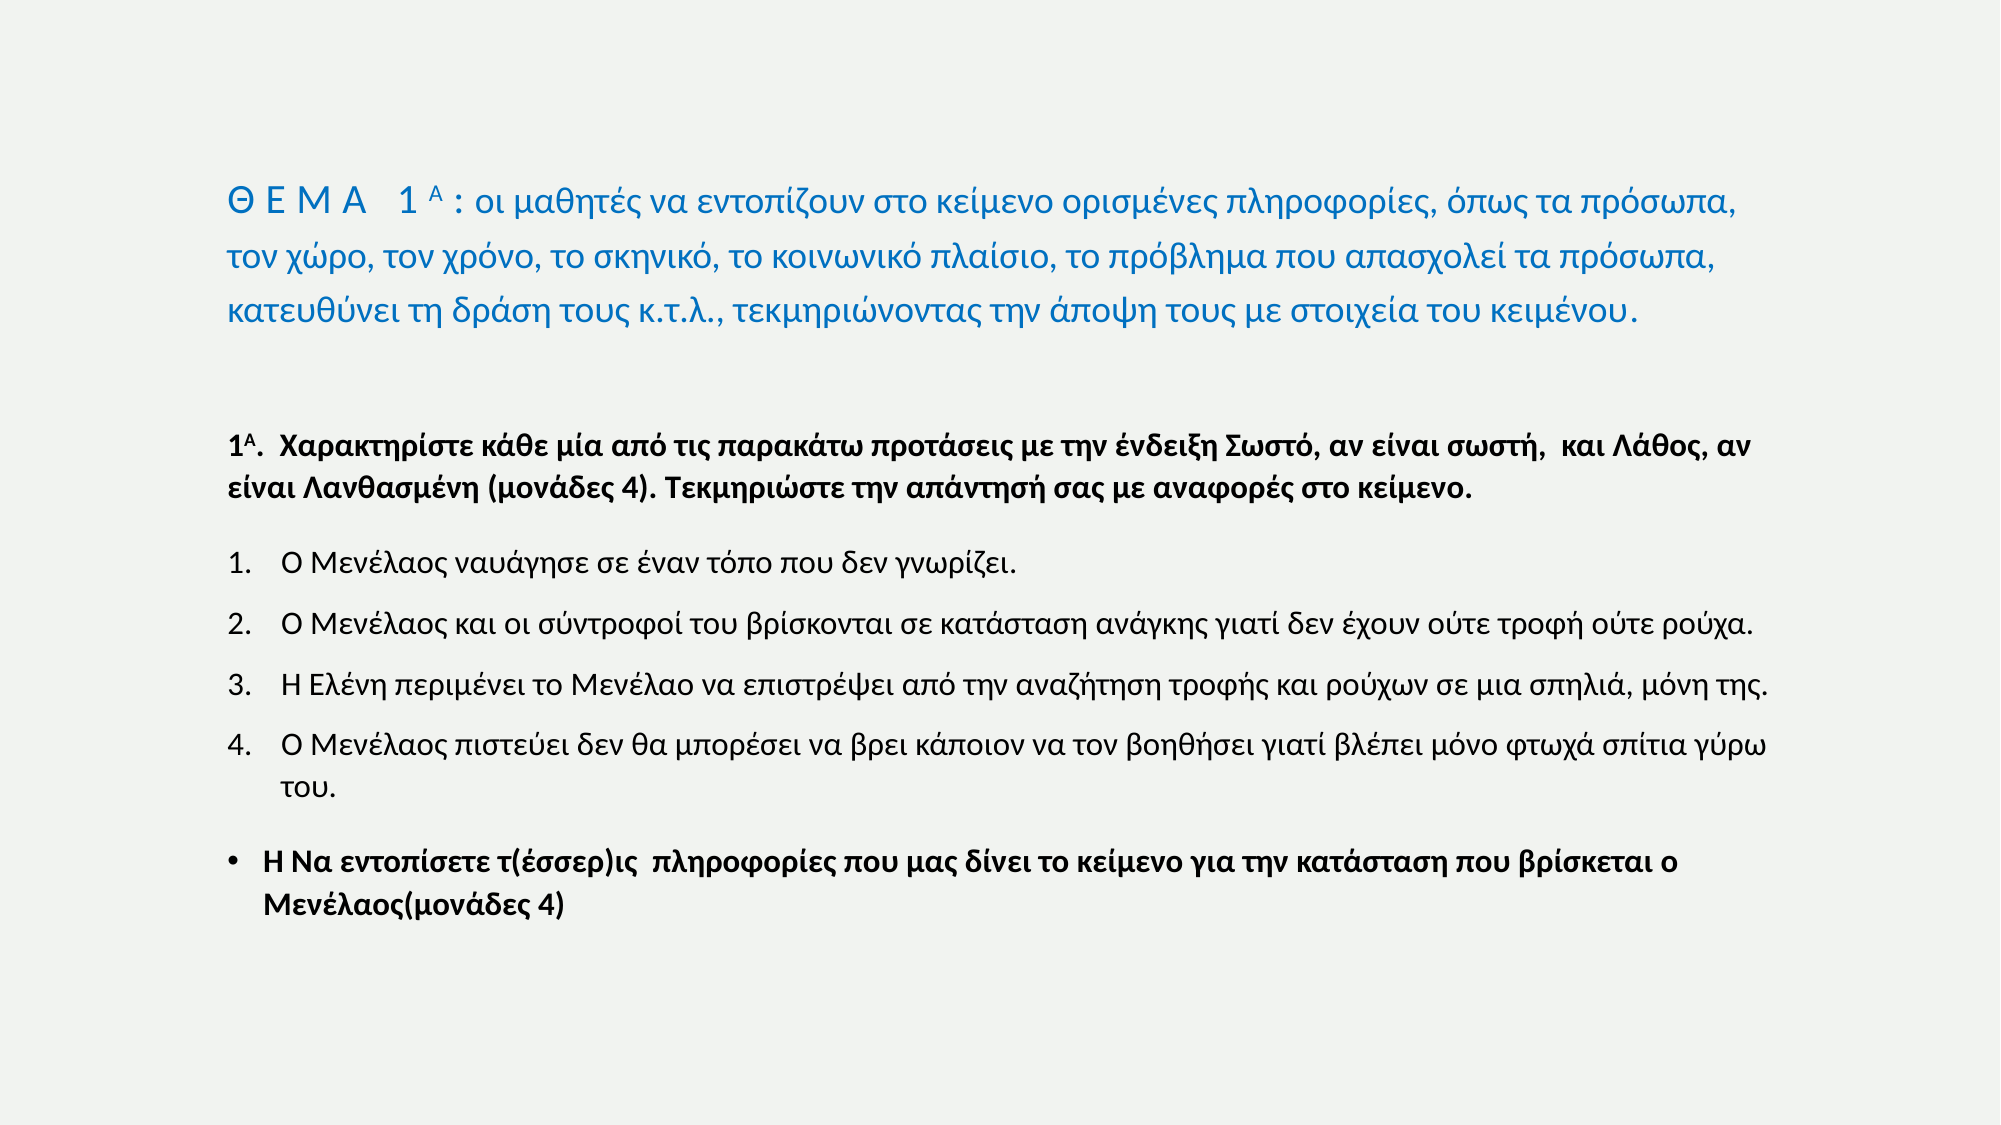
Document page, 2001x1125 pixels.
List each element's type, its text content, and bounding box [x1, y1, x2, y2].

list 1Α. Χαρακτηρίστε κάθε μία από τις παρακάτω προτάσεις με την ένδειξη Σωστό, αν είναι σωστή, και Λάθος, αν είναι Λανθασμένη (μονάδες 4). Τεκμηριώστε την απάντησή σας με αναφορές στο κείμενο. Ο Μενέλαος ναυάγησε σε έναν τόπο που δεν γνωρίζει. Ο Μενέλαος και οι σύντροφοί του βρίσκονται σε κατάσταση ανάγκης γιατί δεν έχουν ούτε τροφή ούτε ρούχα. Η Ελένη περιμένει το Μενέλαο να επιστρέψει από την αναζήτηση τροφής και ρούχων σε μια σπηλιά, μόνη της. Ο Μενέλαος πιστεύει δεν θα μπορέσει να βρει κάποιον να τον βοηθήσει γιατί βλέπει μόνο φτωχά σπίτια γύρω του. Ή Να εντοπίσετε τ(έσσερ)ις πληροφορίες που μας δίνει το κείμενο για την κατάσταση που βρίσκεται ο Μενέλαος(μονάδες 4) [212, 371, 1788, 969]
title ΘΕΜΑ 1Α:οι μαθητές να εντοπίζουν στο κείμενο ορισμένες πληροφορίες, όπως τα πρόσωπα, τον χώρο, τον χρόνο, το σκηνικό, το κοινωνικό πλαίσιο, το πρόβλημα που απασχολεί τα πρόσωπα, κατευθύνει τη δράση τους κ.τ.λ., τεκμηριώνοντας την άποψη τους με στοιχεία του κειμένου. [212, 138, 1788, 354]
